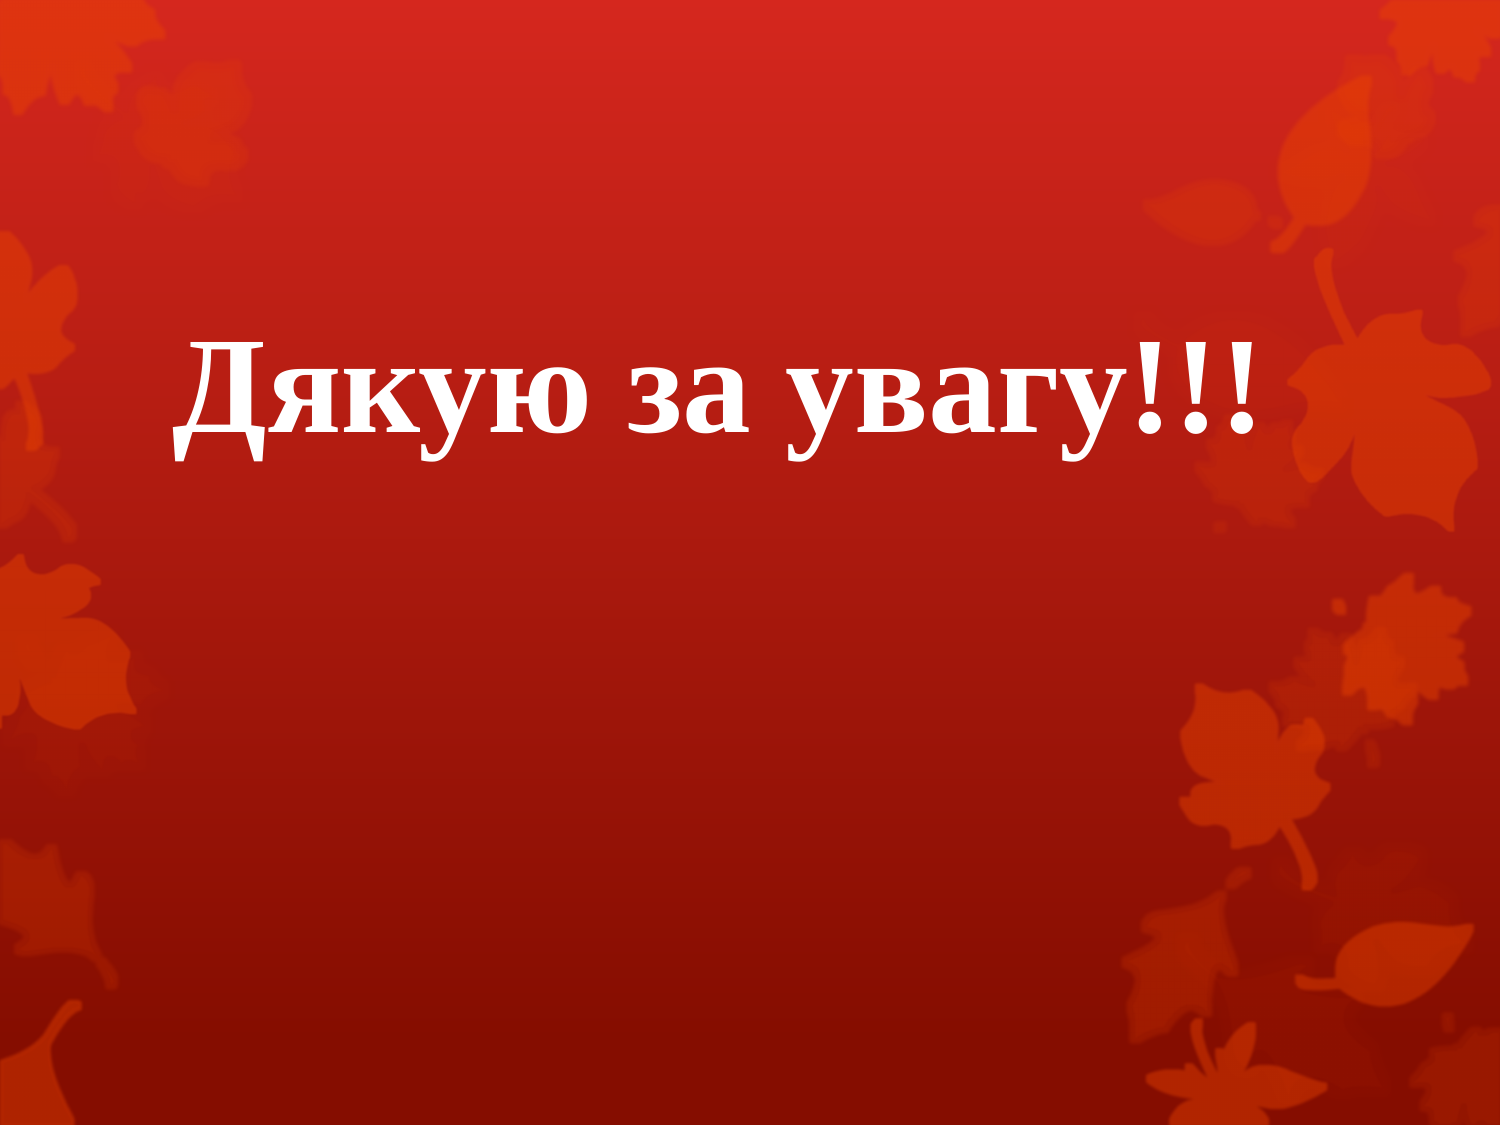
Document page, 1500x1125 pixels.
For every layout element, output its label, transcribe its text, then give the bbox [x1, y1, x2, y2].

title Дякую за увагу!!! [135, 149, 1304, 468]
